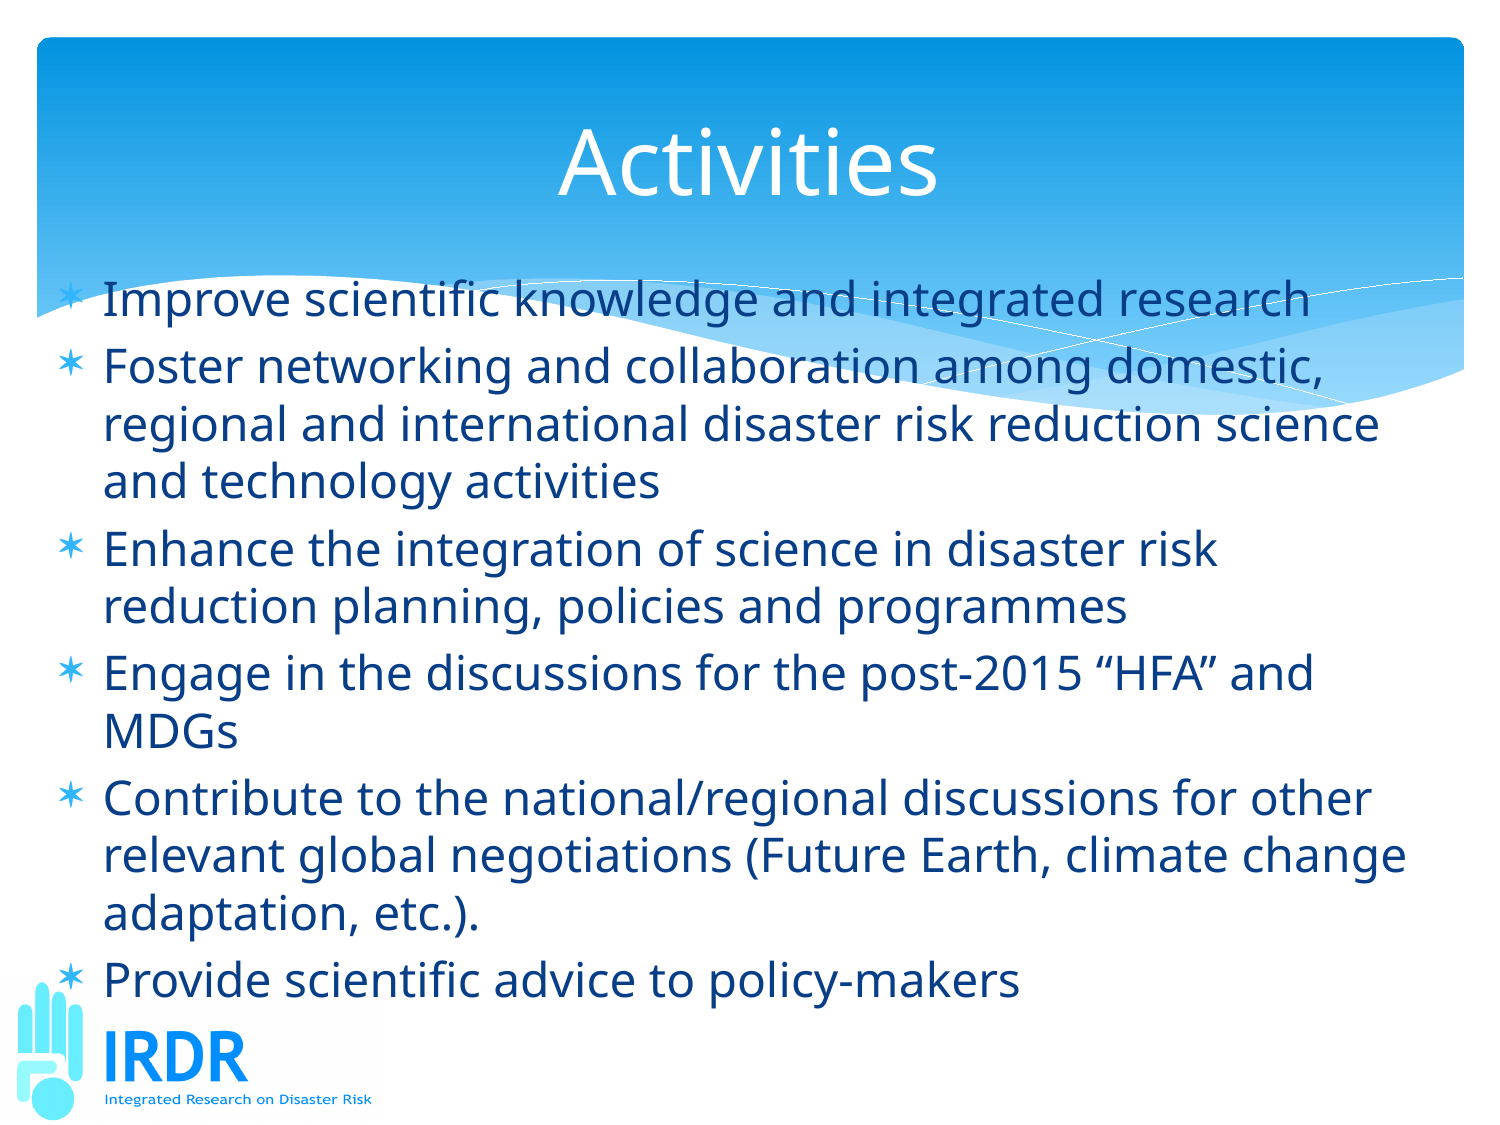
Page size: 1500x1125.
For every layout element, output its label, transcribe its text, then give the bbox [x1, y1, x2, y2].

list Improve scientific knowledge and integrated research Foster networking and collaboration among domestic, regional and international disaster risk reduction science and technology activities Enhance the integration of science in disaster risk reduction planning, policies and programmes Engage in the discussions for the post-2015 “HFA” and MDGs Contribute to the national/regional discussions for other relevant global negotiations (Future Earth, climate change adaptation, etc.). Provide scientific advice to policy-makers [44, 261, 1425, 1019]
title Activities [75, 55, 1425, 261]
picture [0, 976, 387, 1125]
